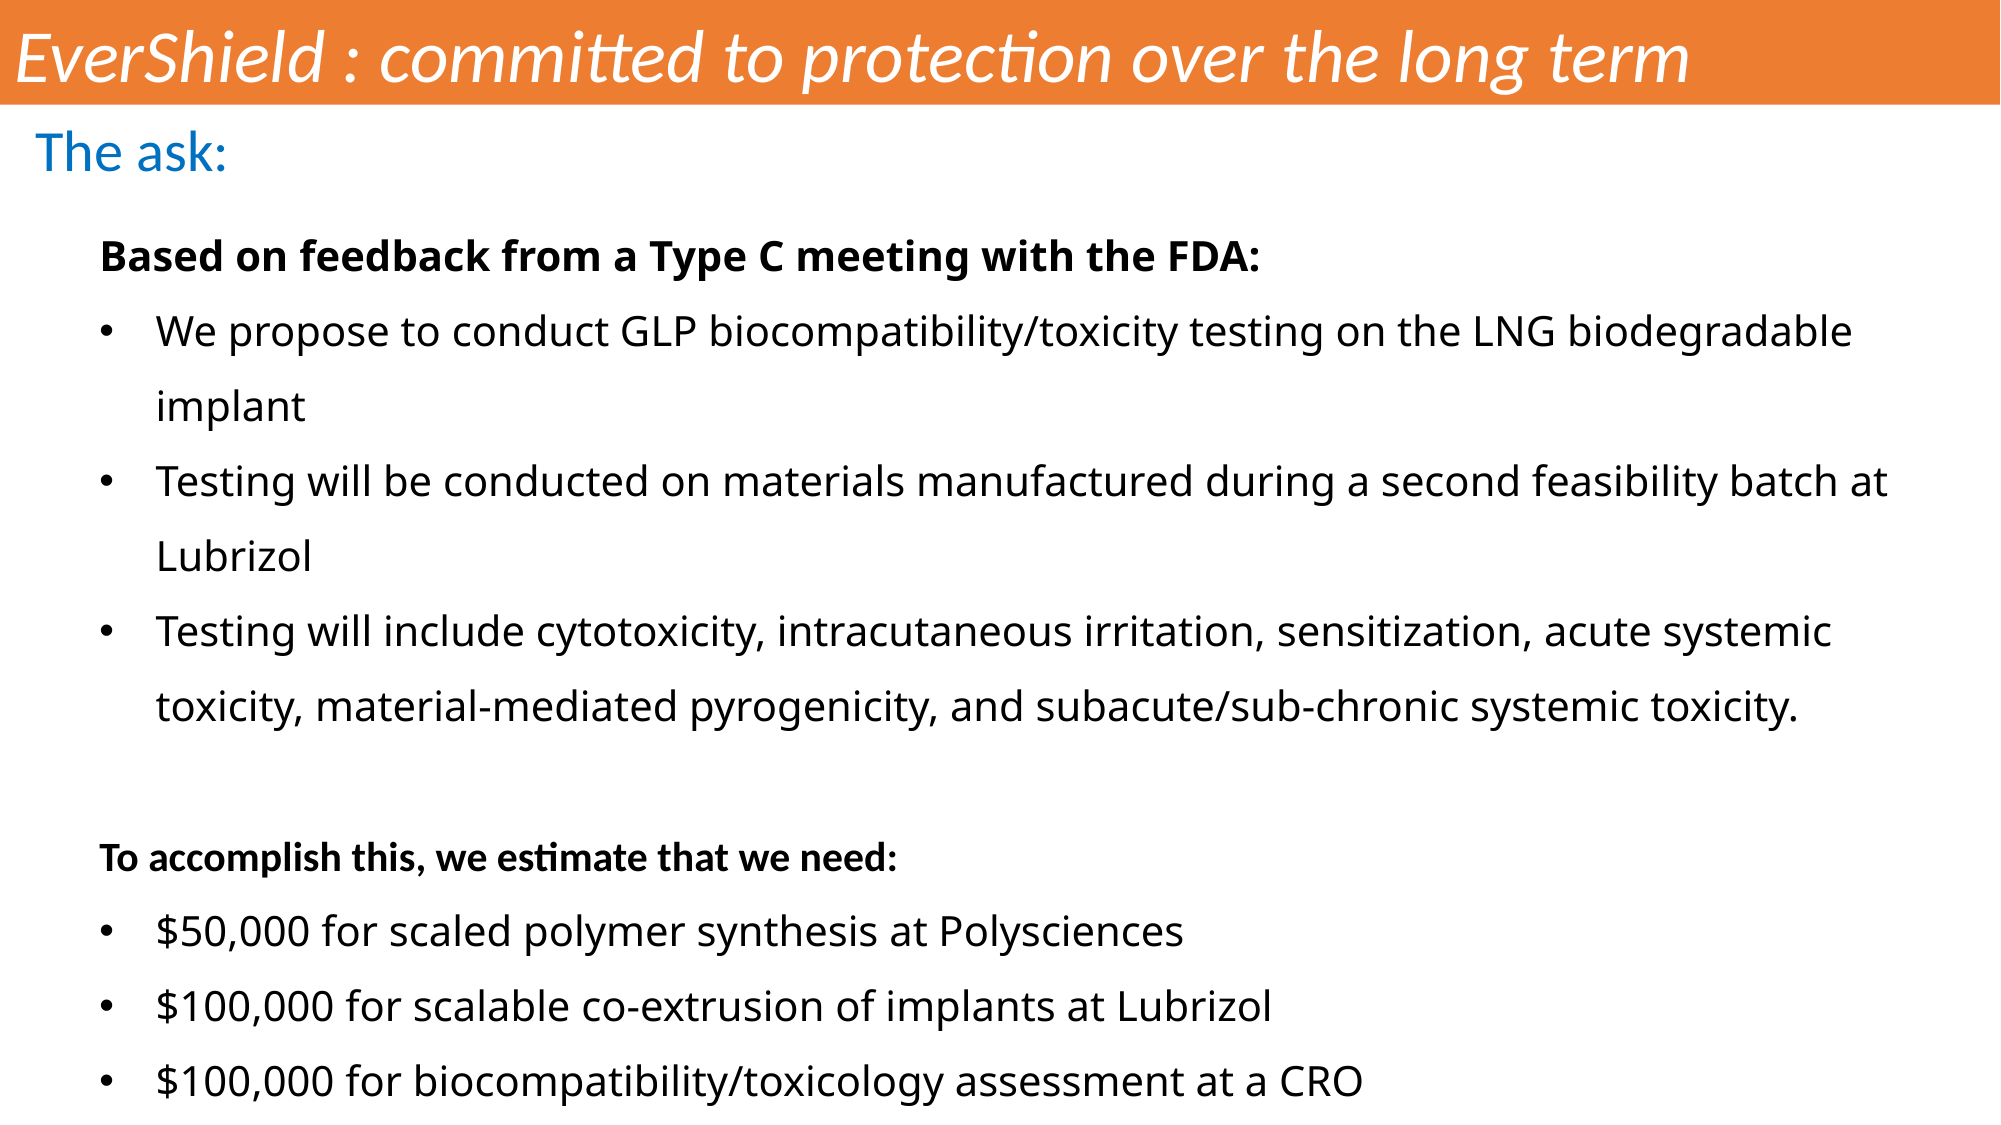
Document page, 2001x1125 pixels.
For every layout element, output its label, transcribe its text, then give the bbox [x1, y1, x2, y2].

text_box Based on feedback from a Type C meeting with the FDA: We propose to conduct GLP biocompatibility/toxicity testing on the LNG biodegradable implant Testing will be conducted on materials manufactured during a second feasibility batch at Lubrizol Testing will include cytotoxicity, intracutaneous irritation, sensitization, acute systemic toxicity, material-mediated pyrogenicity, and subacute/sub-chronic systemic toxicity. To accomplish this, we estimate that we need: $50,000 for scaled polymer synthesis at Polysciences $100,000 for scalable co-extrusion of implants at Lubrizol $100,000 for biocompatibility/toxicology assessment at a CRO $50,000 for project management and tech transfer assistance at Yale/FHI360 [84, 197, 1916, 1125]
text_box EverShield : committed to protection over the long term [0, 0, 2000, 105]
text_box The ask: [20, 106, 1726, 191]
